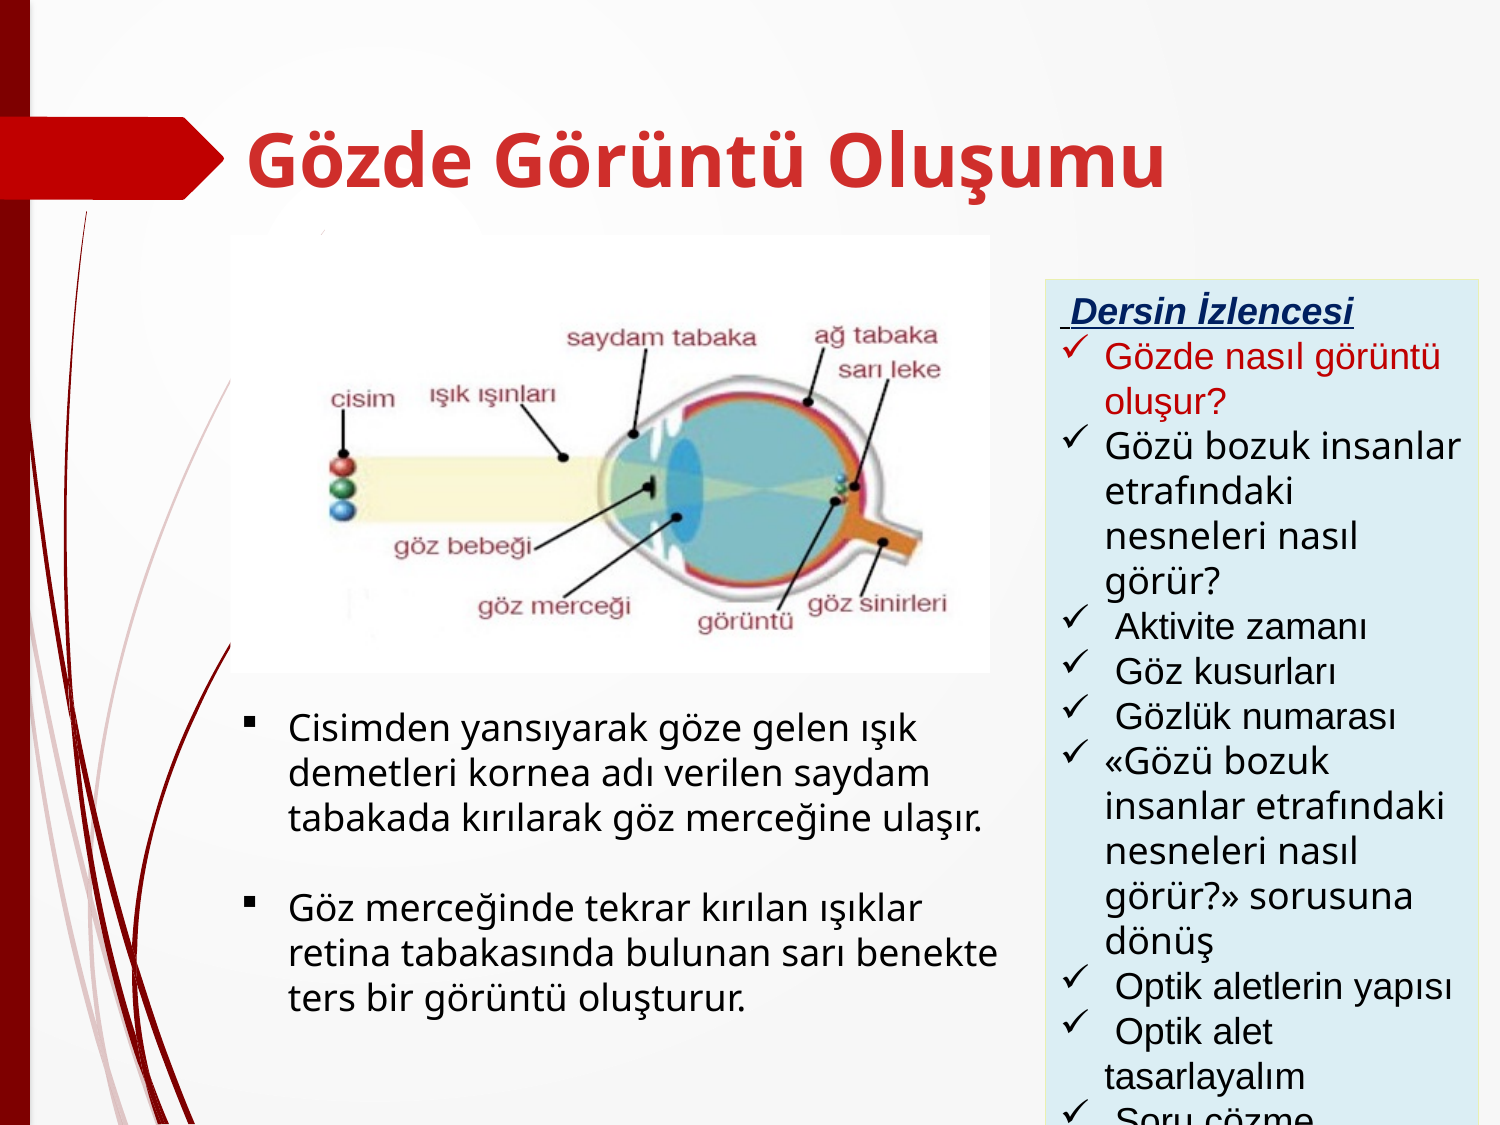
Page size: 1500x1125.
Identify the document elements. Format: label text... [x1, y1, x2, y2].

text_box Gözde Görüntü Oluşumu [230, 104, 1301, 211]
text_box Cisimden yansıyarak göze gelen ışık demetleri kornea adı verilen saydam tabakada kırılarak göz merceğine ulaşır. Göz merceğinde tekrar kırılan ışıklar retina tabakasında bulunan sarı benekte ters bir görüntü oluşturur. [226, 696, 1046, 1026]
picture [229, 234, 991, 673]
text_box Dersin İzlencesi Gözde nasıl görüntü oluşur? Gözü bozuk insanlar etrafındaki nesneleri nasıl görür? Aktivite zamanı Göz kusurları Gözlük numarası «Gözü bozuk insanlar etrafındaki nesneleri nasıl görür?» sorusuna dönüş Optik aletlerin yapısı Optik alet tasarlayalım Soru çözme Günün özeti [1045, 279, 1479, 1125]
